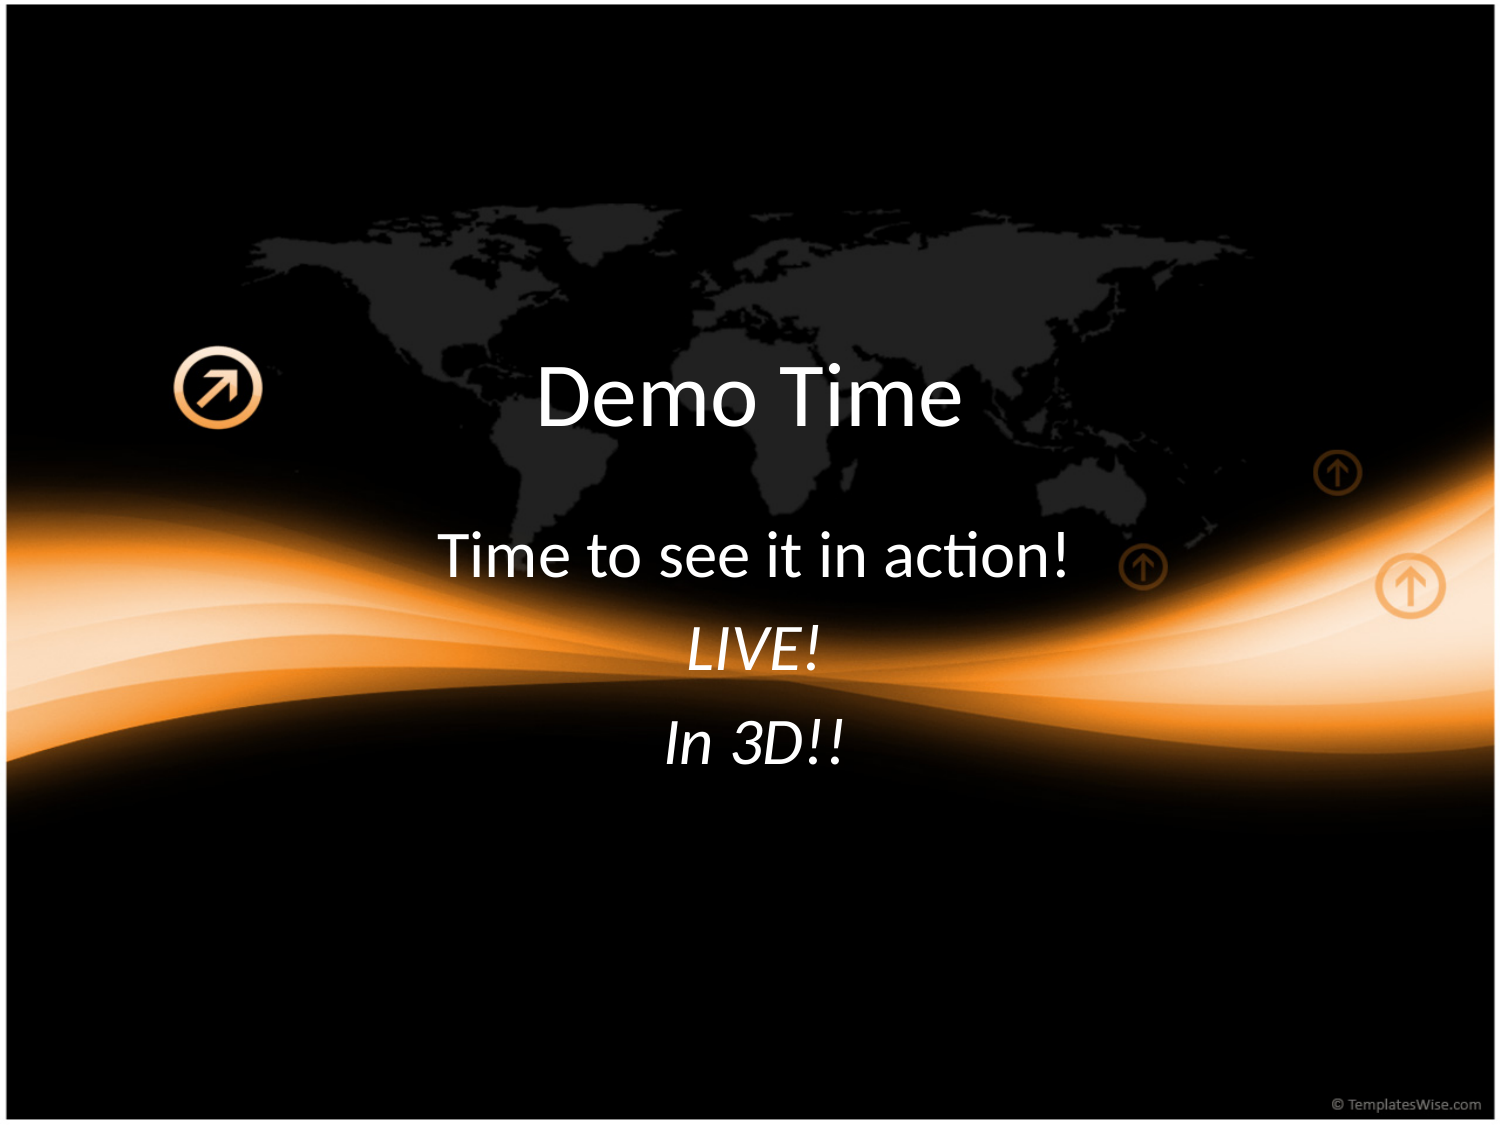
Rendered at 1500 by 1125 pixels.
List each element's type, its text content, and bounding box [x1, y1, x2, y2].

title Demo Time [112, 269, 1388, 511]
subtitle Time to see it in action! LIVE! In 3D!! [229, 503, 1281, 792]
picture [0, 0, 1500, 1125]
